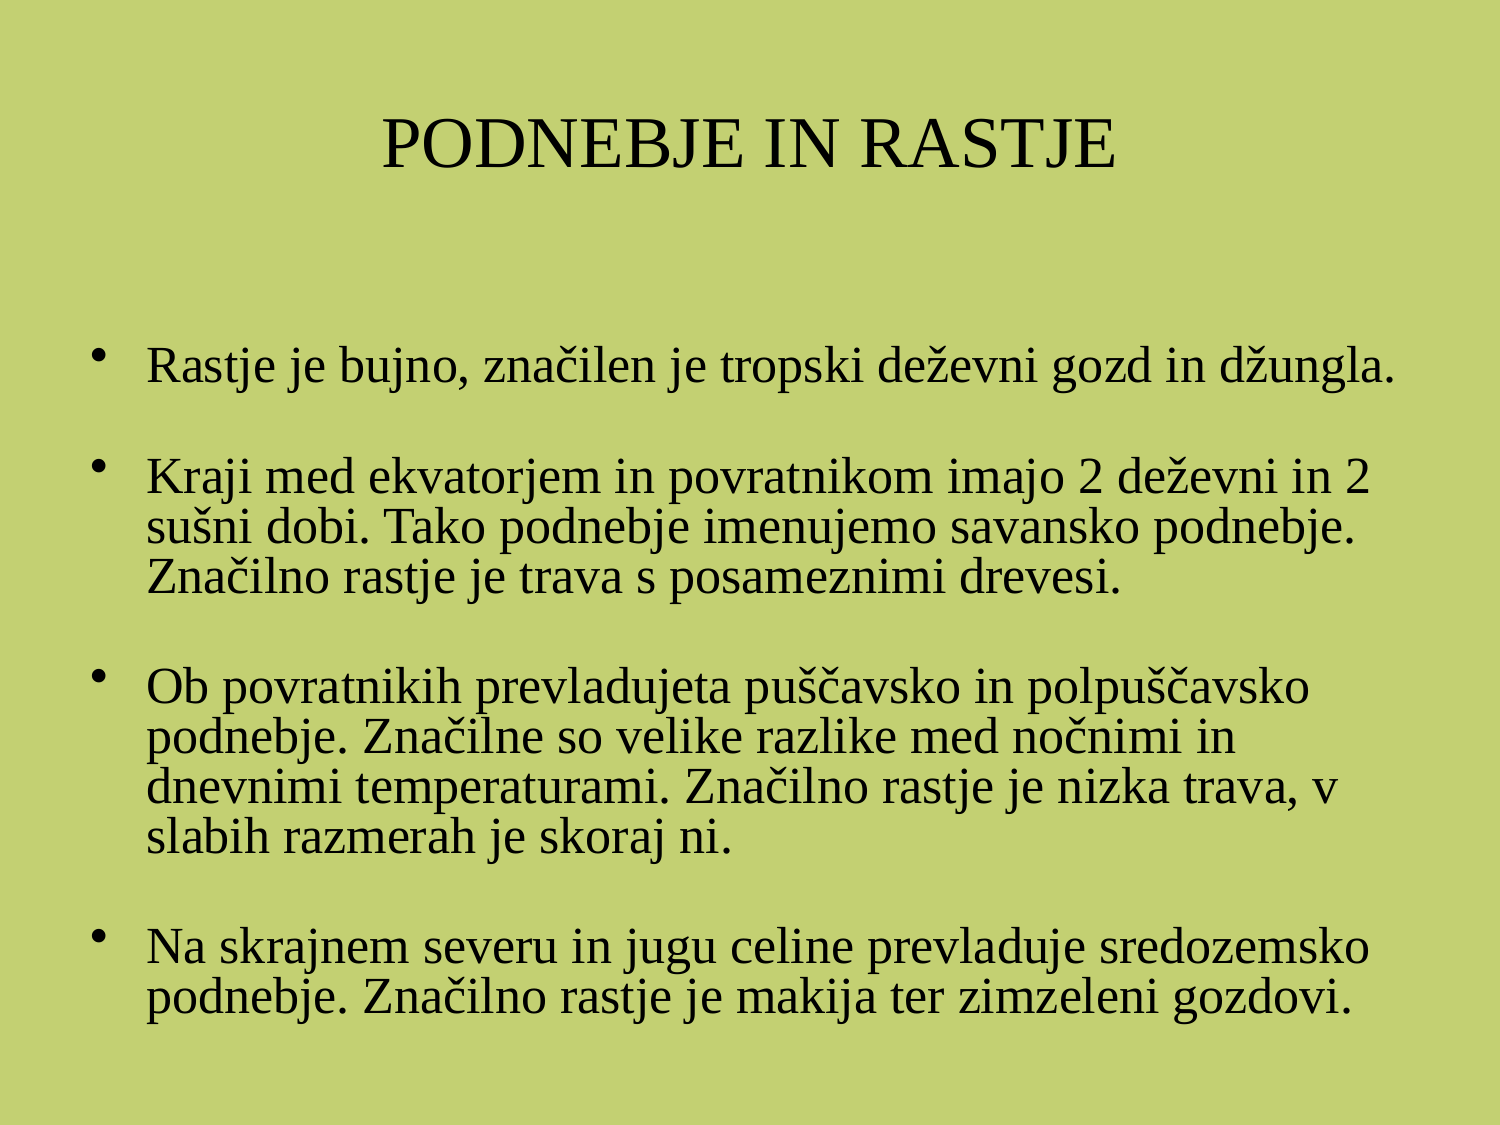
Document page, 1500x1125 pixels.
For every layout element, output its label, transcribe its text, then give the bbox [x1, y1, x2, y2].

title PODNEBJE IN RASTJE [75, 45, 1425, 233]
list Rastje je bujno, značilen je tropski deževni gozd in džungla. Kraji med ekvatorjem in povratnikom imajo 2 deževni in 2 sušni dobi. Tako podnebje imenujemo savansko podnebje. Značilno rastje je trava s posameznimi drevesi. Ob povratnikih prevladujeta puščavsko in polpuščavsko podnebje. Značilne so velike razlike med nočnimi in dnevnimi temperaturami. Značilno rastje je nizka trava, v slabih razmerah je skoraj ni. Na skrajnem severu in jugu celine prevladuje sredozemsko podnebje. Značilno rastje je makija ter zimzeleni gozdovi. [75, 262, 1436, 1059]
